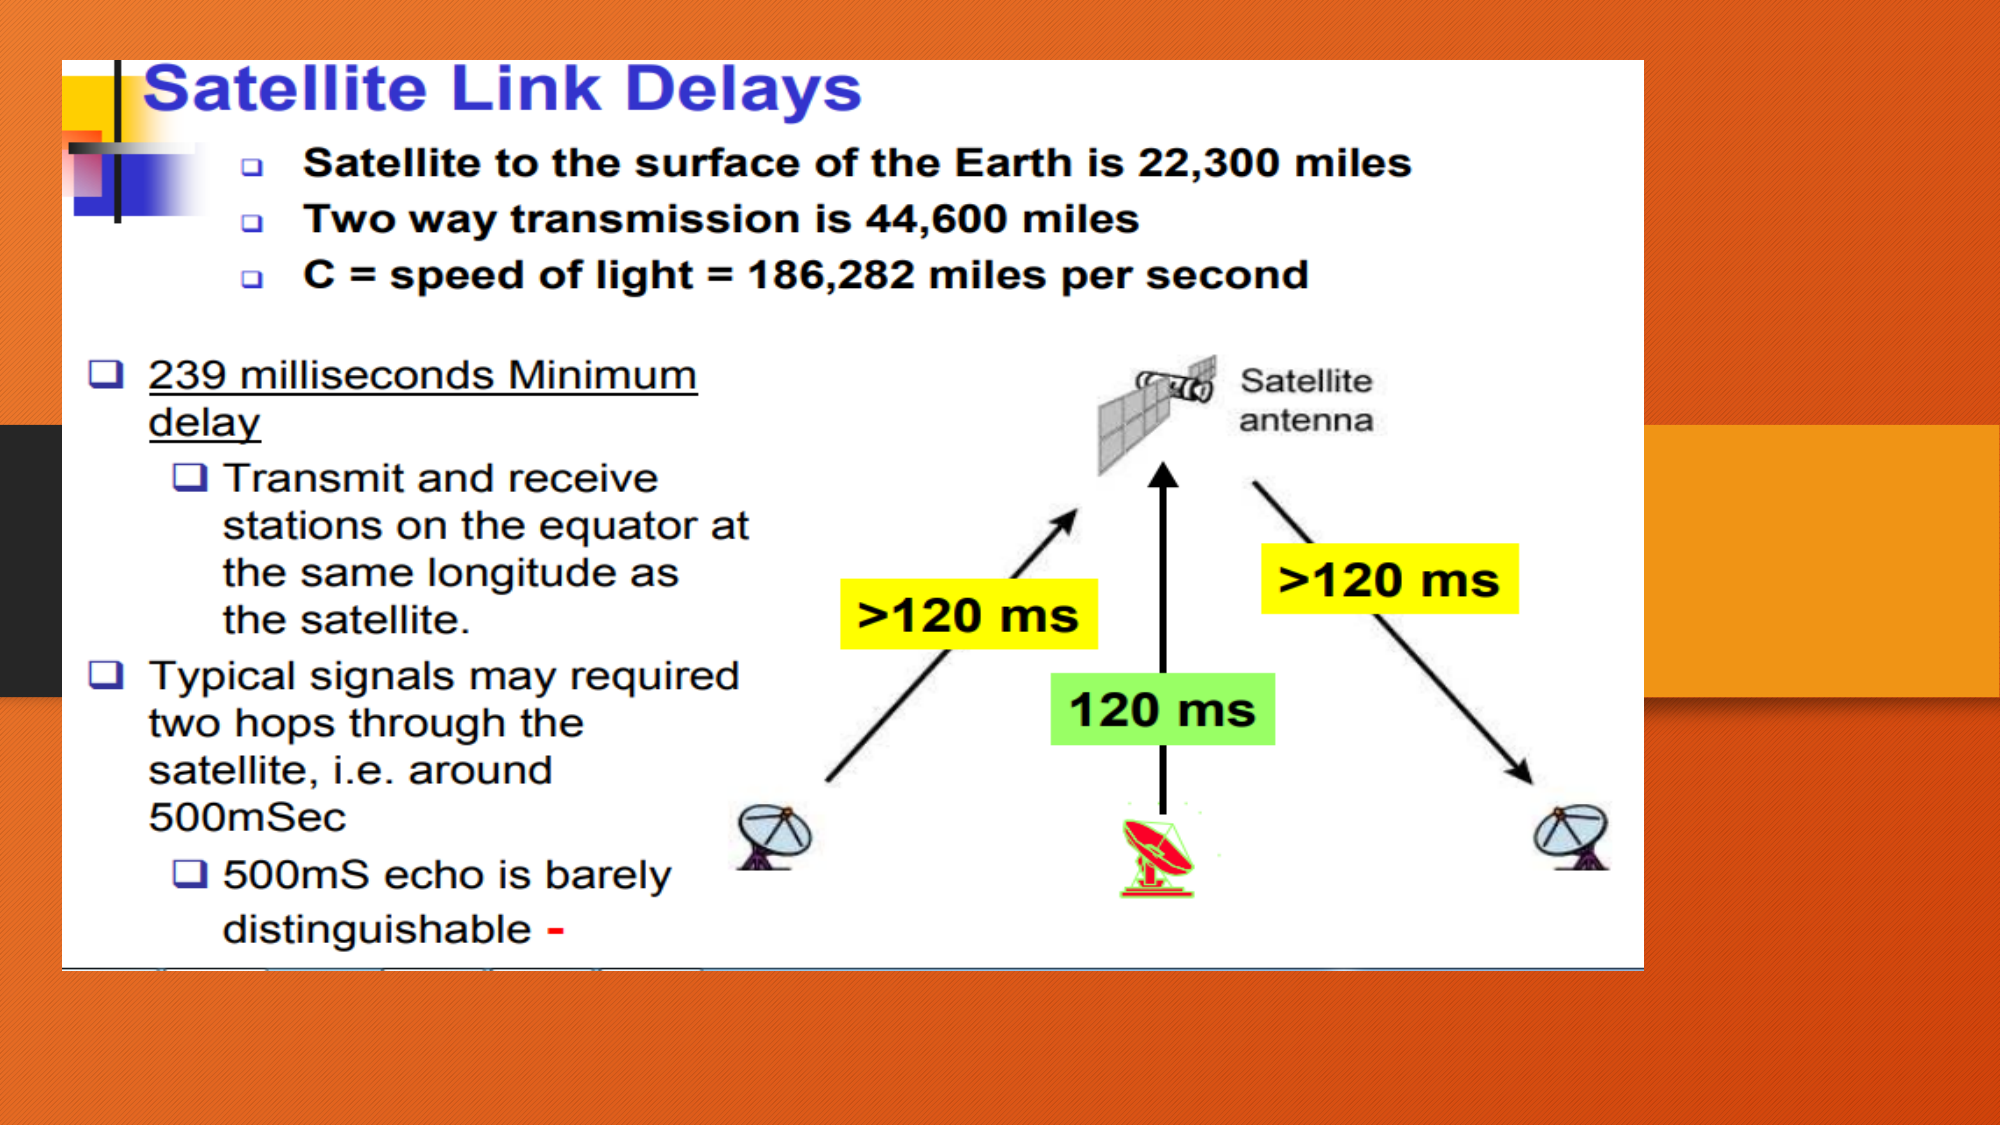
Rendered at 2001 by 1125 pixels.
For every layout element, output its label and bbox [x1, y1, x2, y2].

picture [0, 60, 2000, 972]
